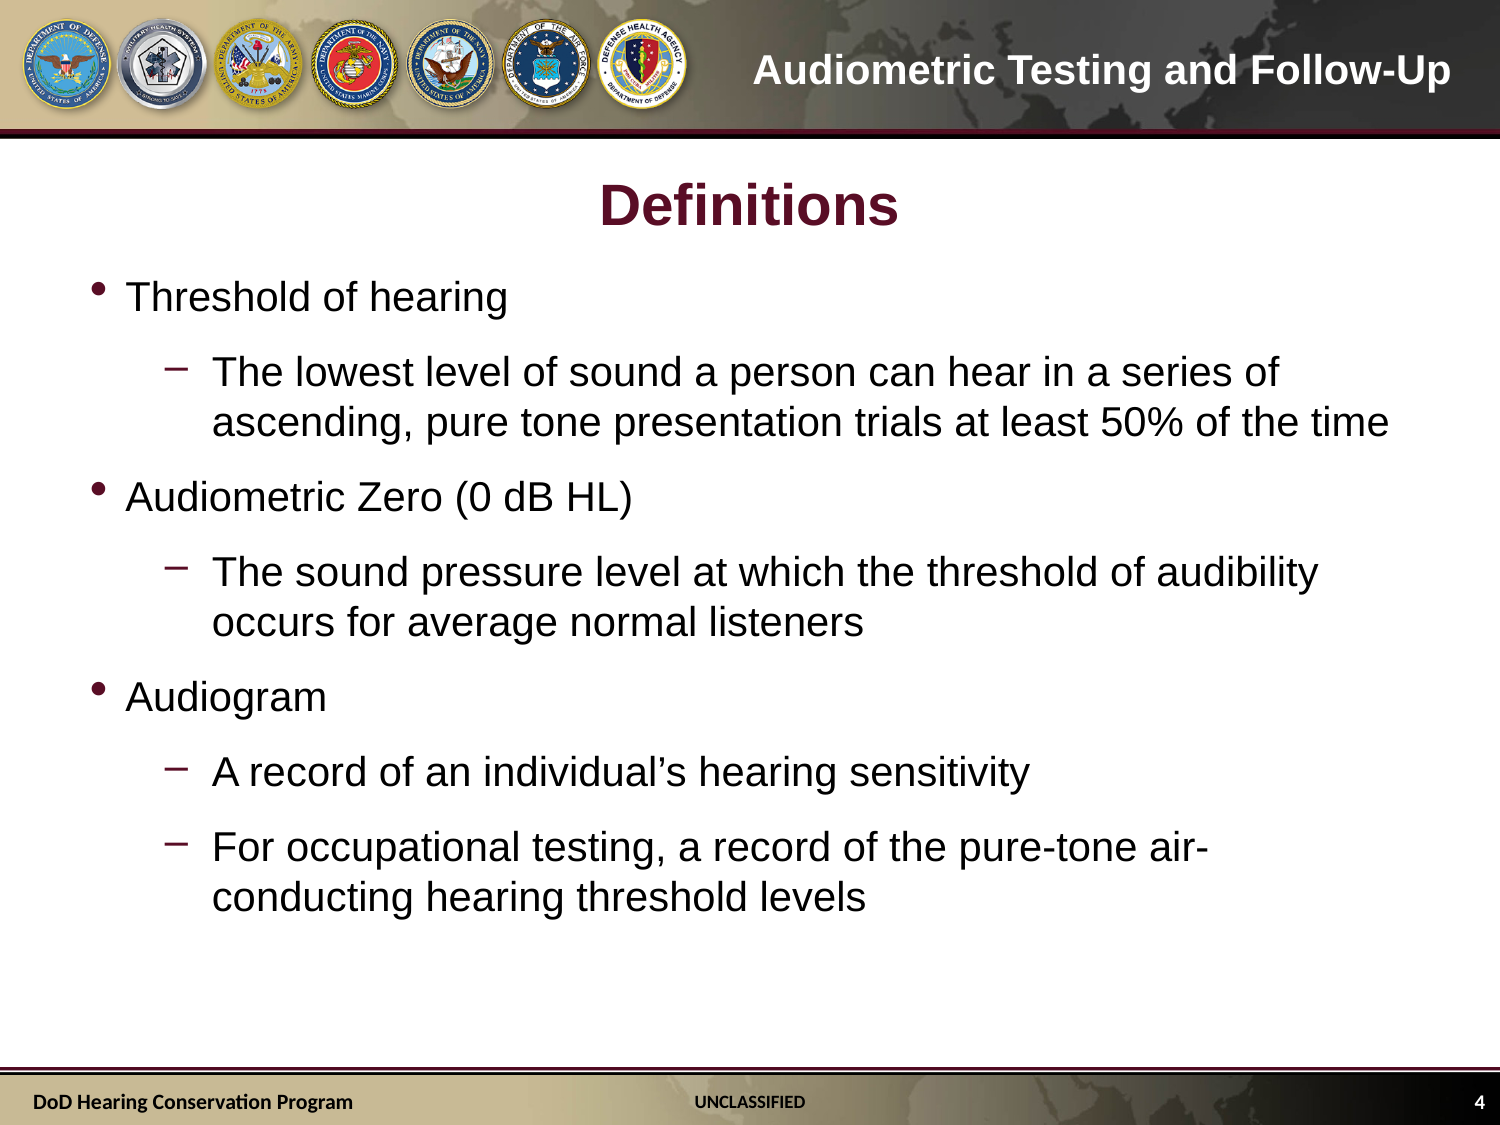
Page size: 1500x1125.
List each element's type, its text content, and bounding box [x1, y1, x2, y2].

picture [0, 1067, 1500, 1125]
list Threshold of hearing The lowest level of sound a person can hear in a series of ascending, pure tone presentation trials at least 50% of the time Audiometric Zero (0 dB HL) The sound pressure level at which the threshold of audibility occurs for average normal listeners Audiogram A record of an individual’s hearing sensitivity For occupational testing, a record of the pure-tone air-conducting hearing threshold levels [74, 262, 1426, 1006]
picture [0, 0, 1500, 139]
title Definitions [74, 153, 1426, 251]
